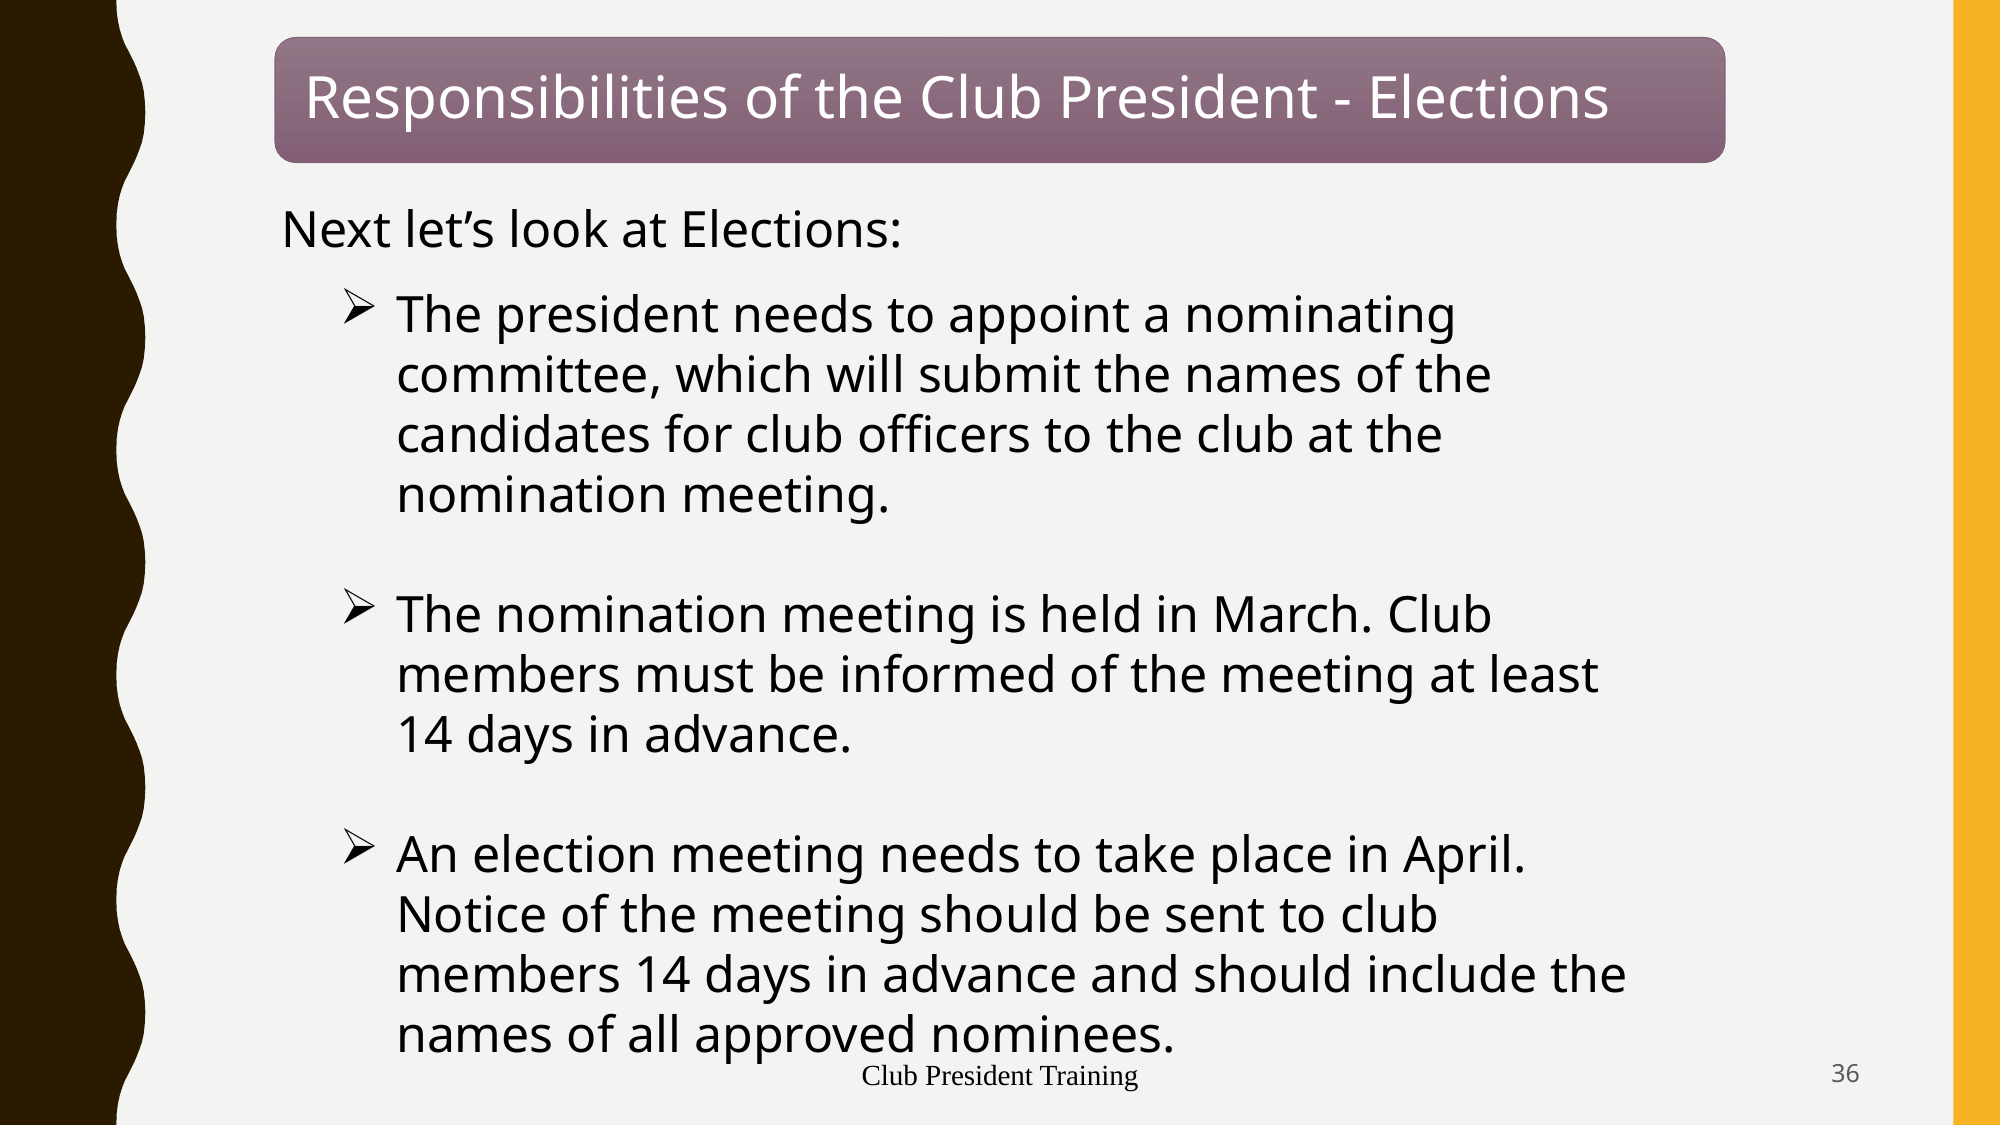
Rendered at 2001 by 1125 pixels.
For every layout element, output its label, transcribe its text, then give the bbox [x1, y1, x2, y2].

slide_number 36 [1675, 1045, 1875, 1103]
text_box Next let’s look at Elections: [266, 163, 1675, 265]
text_box The president needs to appoint a nominating committee, which will submit the names of the candidates for club officers to the club at the nomination meeting. The nomination meeting is held in March. Club members must be informed of the meeting at least 14 days in advance. An election meeting needs to take place in April. Notice of the meeting should be sent to club members 14 days in advance and should include the names of all approved nominees. [324, 275, 1675, 1125]
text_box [249, 37, 1750, 163]
